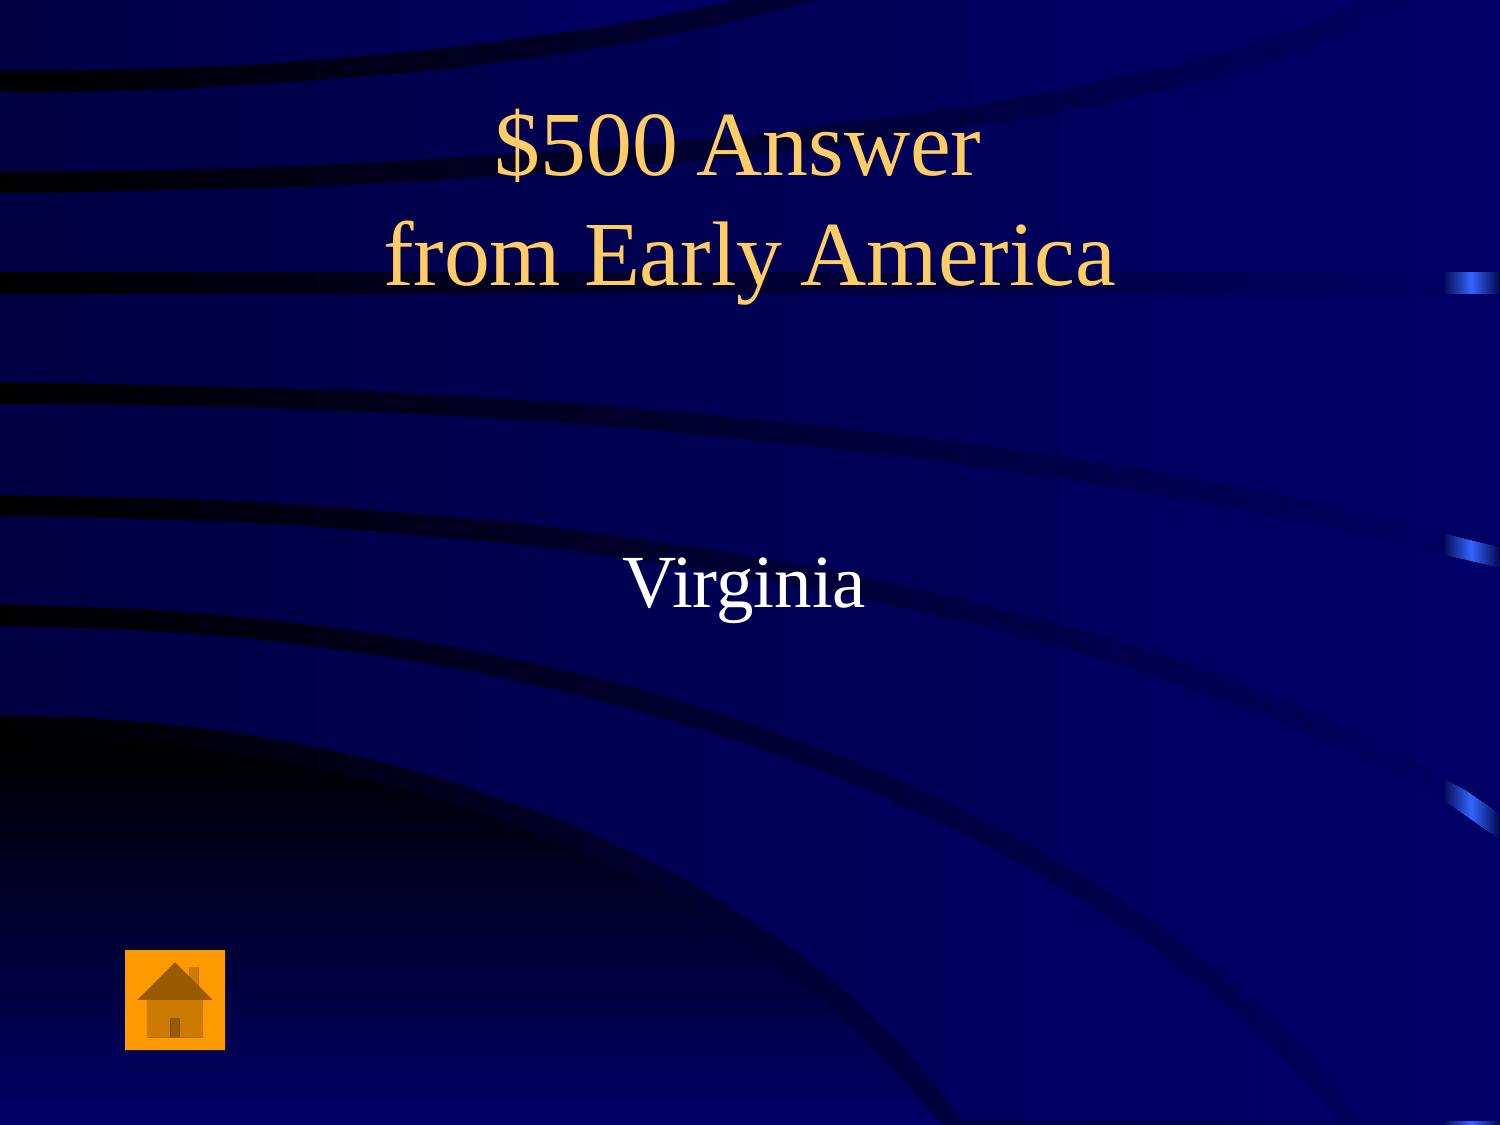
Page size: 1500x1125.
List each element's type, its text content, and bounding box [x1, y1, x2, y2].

text_box Virginia [607, 524, 881, 630]
title $500 Answer from Early America [112, 99, 1388, 288]
text_box [125, 950, 226, 1051]
